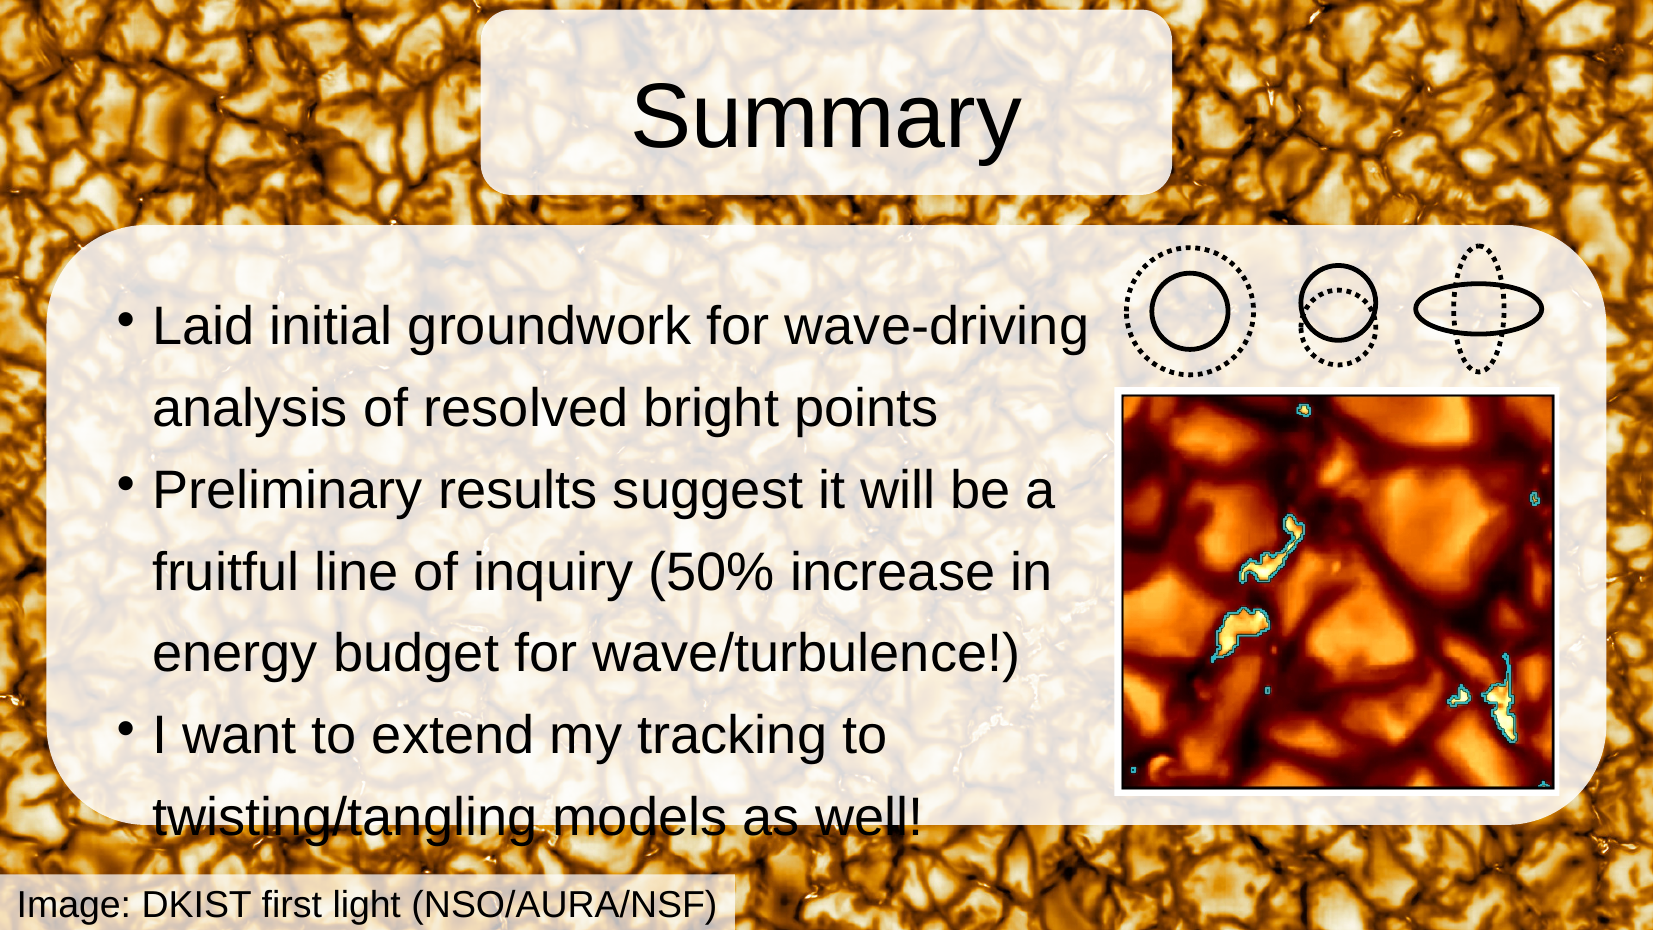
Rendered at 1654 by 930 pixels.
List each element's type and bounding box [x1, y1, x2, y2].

picture [0, 0, 1653, 930]
text_box [1300, 265, 1376, 365]
text_box [1126, 247, 1254, 375]
text_box [1415, 245, 1542, 372]
